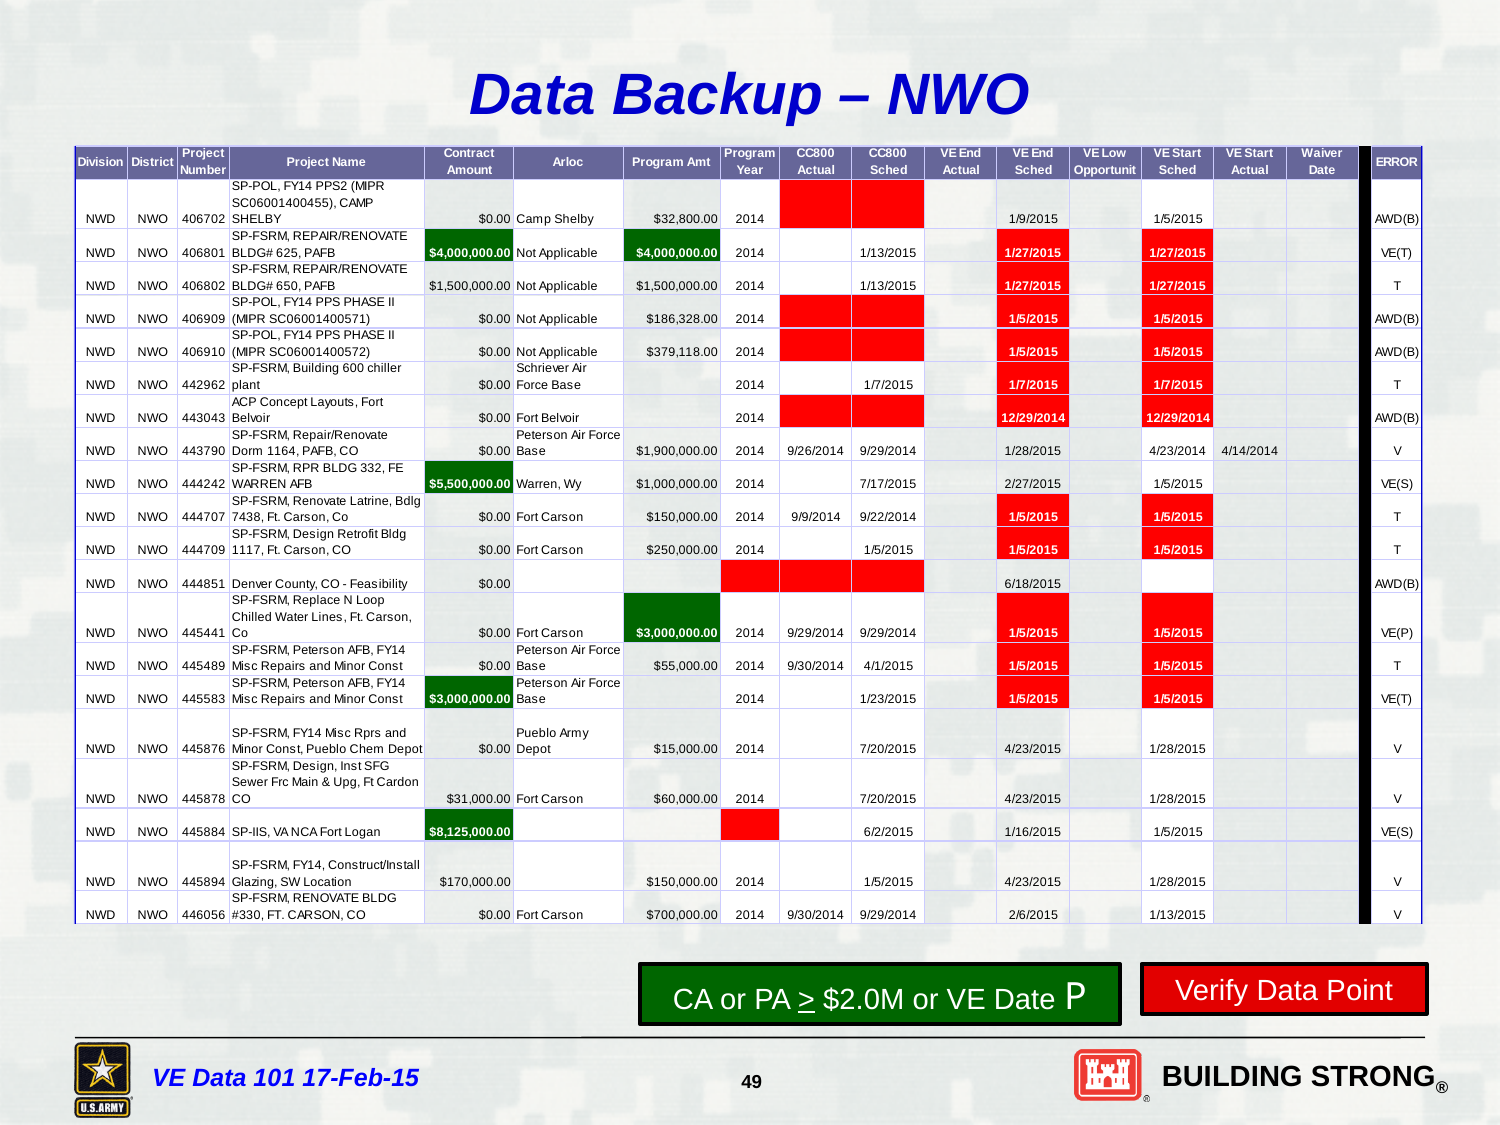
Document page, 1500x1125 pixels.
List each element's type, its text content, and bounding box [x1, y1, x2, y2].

text_box CA or PA > $2.0M or VE Date P [638, 962, 1122, 1026]
text_box Verify Data Point [1140, 962, 1429, 1016]
title Data Backup – NWO [74, 44, 1426, 138]
picture [0, 0, 1500, 1125]
